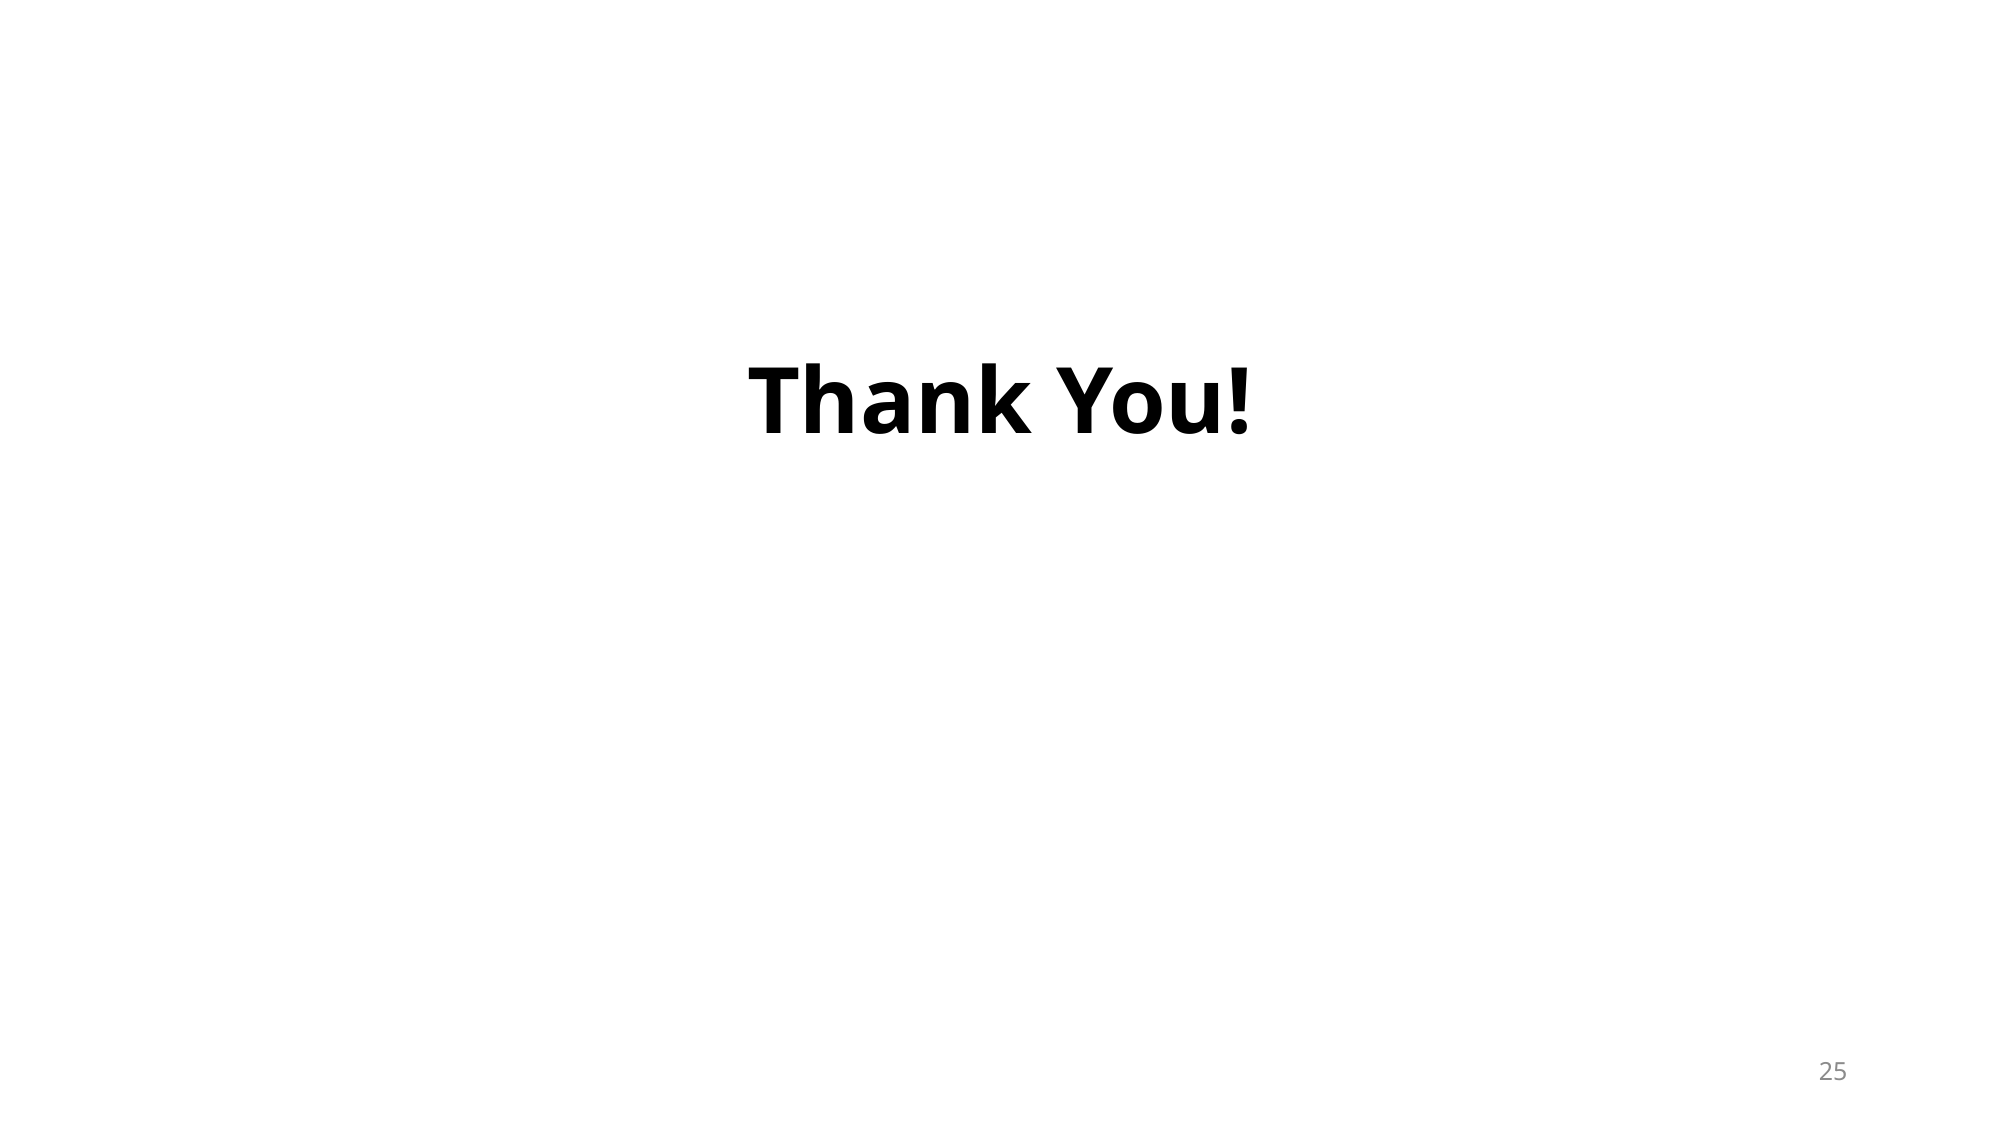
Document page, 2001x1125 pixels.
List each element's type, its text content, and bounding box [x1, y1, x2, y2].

title Thank You! [137, 294, 1863, 513]
slide_number 25 [1412, 1042, 1863, 1103]
